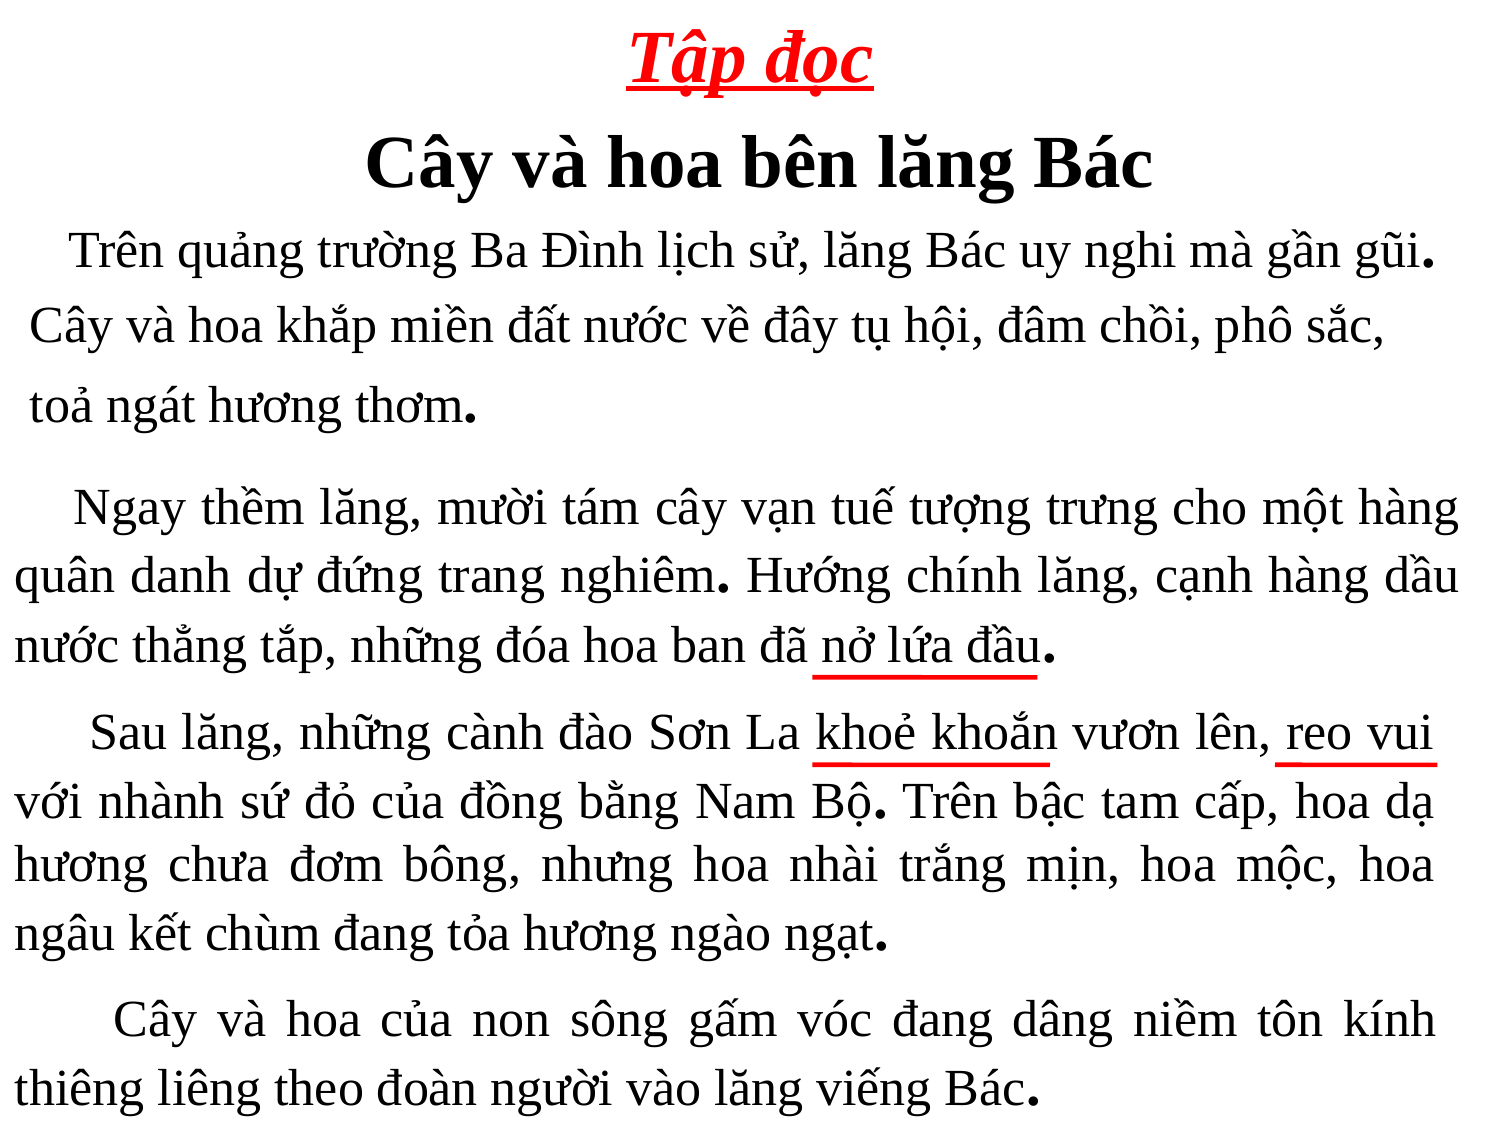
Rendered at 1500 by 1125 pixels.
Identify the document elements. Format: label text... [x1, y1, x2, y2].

text_box Cây và hoa của non sông gấm vóc đang dâng niềm tôn kính thiêng liêng theo đoàn người vào lăng viếng Bác. [0, 977, 1452, 1125]
text_box Tập đọc Cây và hoa bên lăng Bác [0, 0, 1500, 210]
text_box Ngay thềm lăng, mười tám cây vạn tuế tượng trưng cho một hàng quân danh dự đứng trang nghiêm. Hướng chính lăng, cạnh hàng dầu nước thẳng tắp, những đóa hoa ban đã nở lứa đầu. [0, 464, 1475, 682]
text_box Trên quảng trường Ba Đình lịch sử, lăng Bác uy nghi mà gần gũi. Cây và hoa khắp miền đất nước về đây tụ hội, đâm chồi, phô sắc, toả ngát hương thơm. [0, 210, 1500, 442]
text_box Sau lăng, những cành đào Sơn La khoẻ khoắn vươn lên, reo vui với nhành sứ đỏ của đồng bằng Nam Bộ. Trên bậc tam cấp, hoa dạ hương chưa đơm bông, nhưng hoa nhài trắng mịn, hoa mộc, hoa ngâu kết chùm đang tỏa hương ngào ngạt. [0, 689, 1450, 977]
